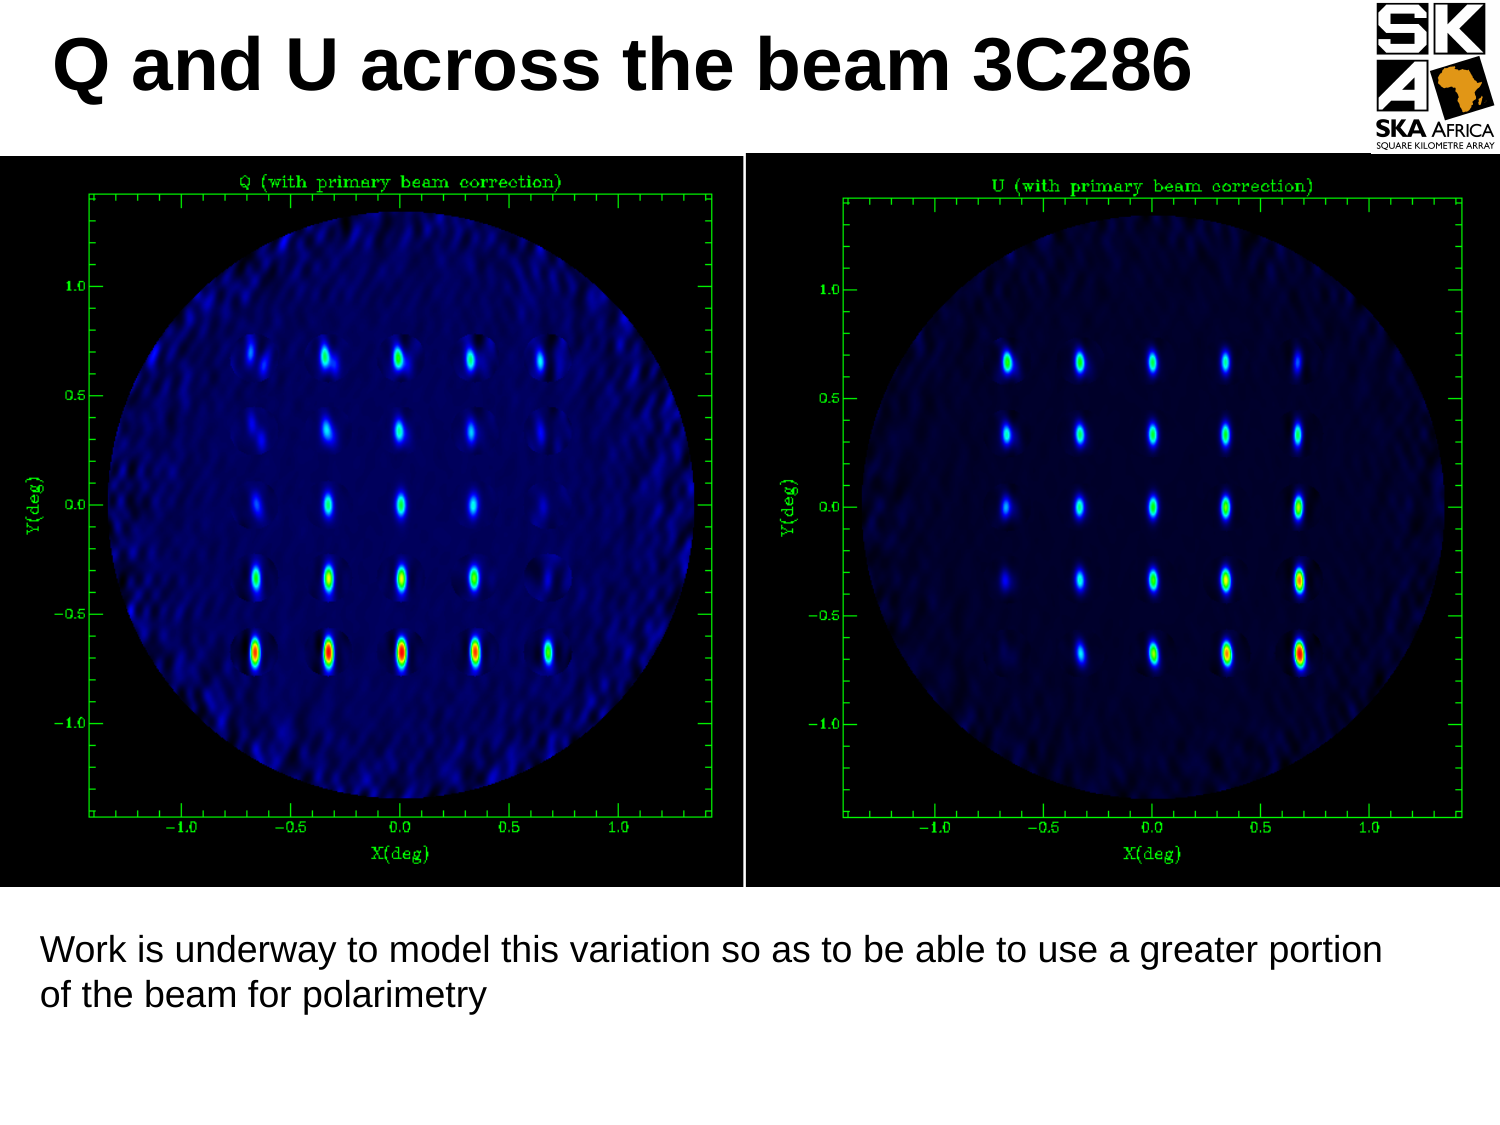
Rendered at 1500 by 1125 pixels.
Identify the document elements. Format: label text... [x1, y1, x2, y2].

text_box [0, 156, 744, 887]
title Q and U across the beam 3C286 [0, 0, 1369, 121]
text_box Work is underway to model this variation so as to be able to use a greater portion of the beam for polarimetry [25, 909, 1408, 1030]
text_box [745, 153, 1500, 887]
picture [1371, 0, 1500, 155]
